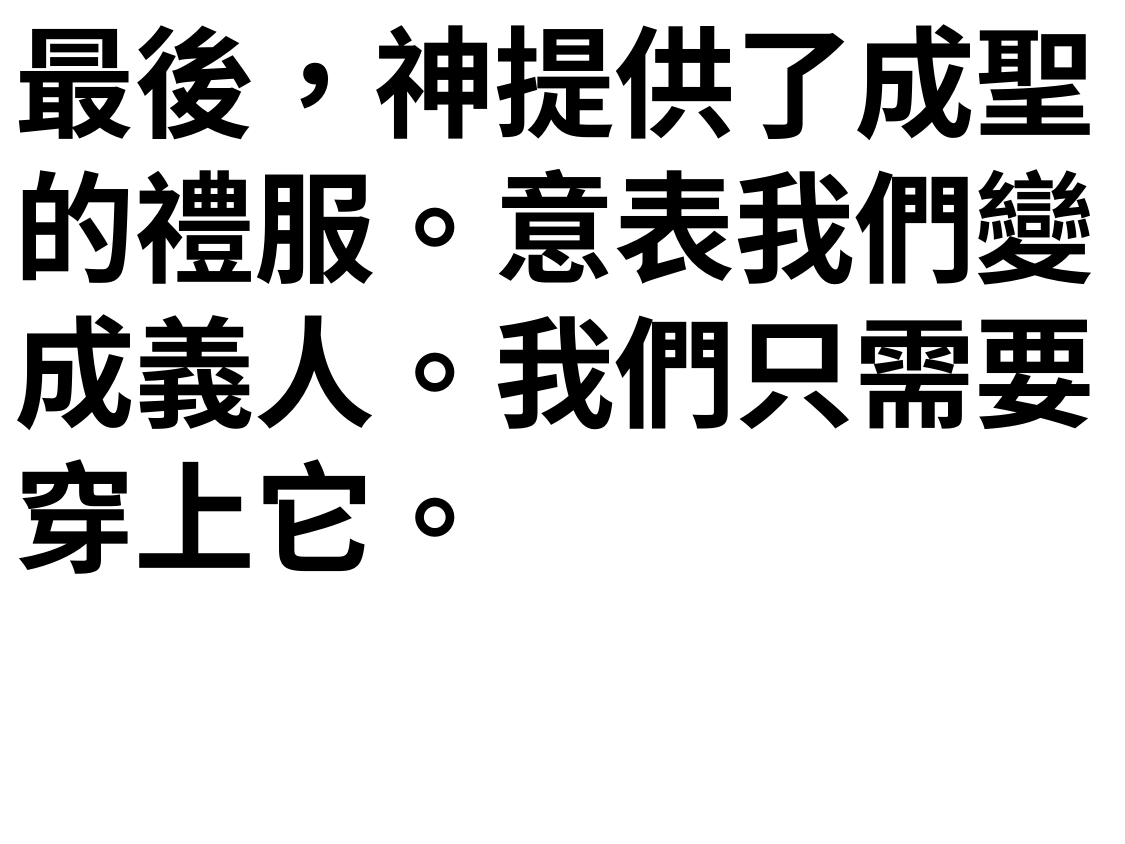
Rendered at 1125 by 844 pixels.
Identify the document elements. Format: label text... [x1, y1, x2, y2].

text_box 最後，神提供了成聖的禮服。意表我們變成義人。我們只需要穿上它。 [0, 0, 1125, 595]
